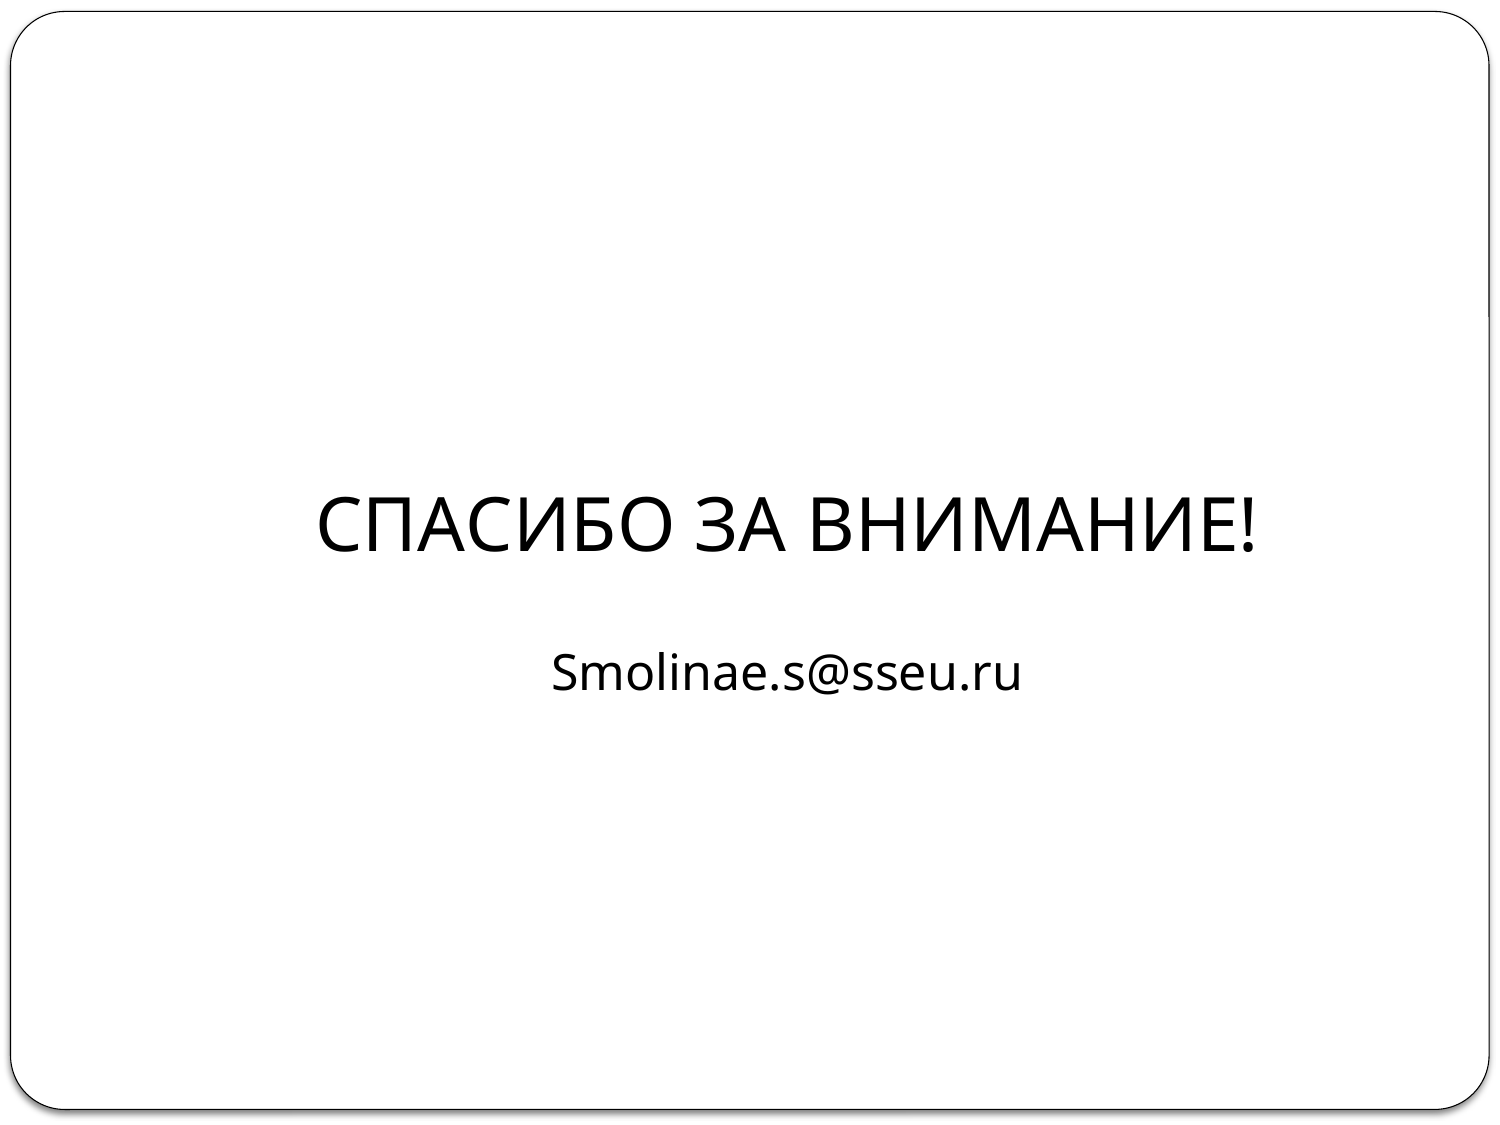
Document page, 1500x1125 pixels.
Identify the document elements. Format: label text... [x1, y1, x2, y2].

list СПАСИБО ЗА ВНИМАНИЕ! Smolinae.s@sseu.ru [150, 237, 1425, 988]
